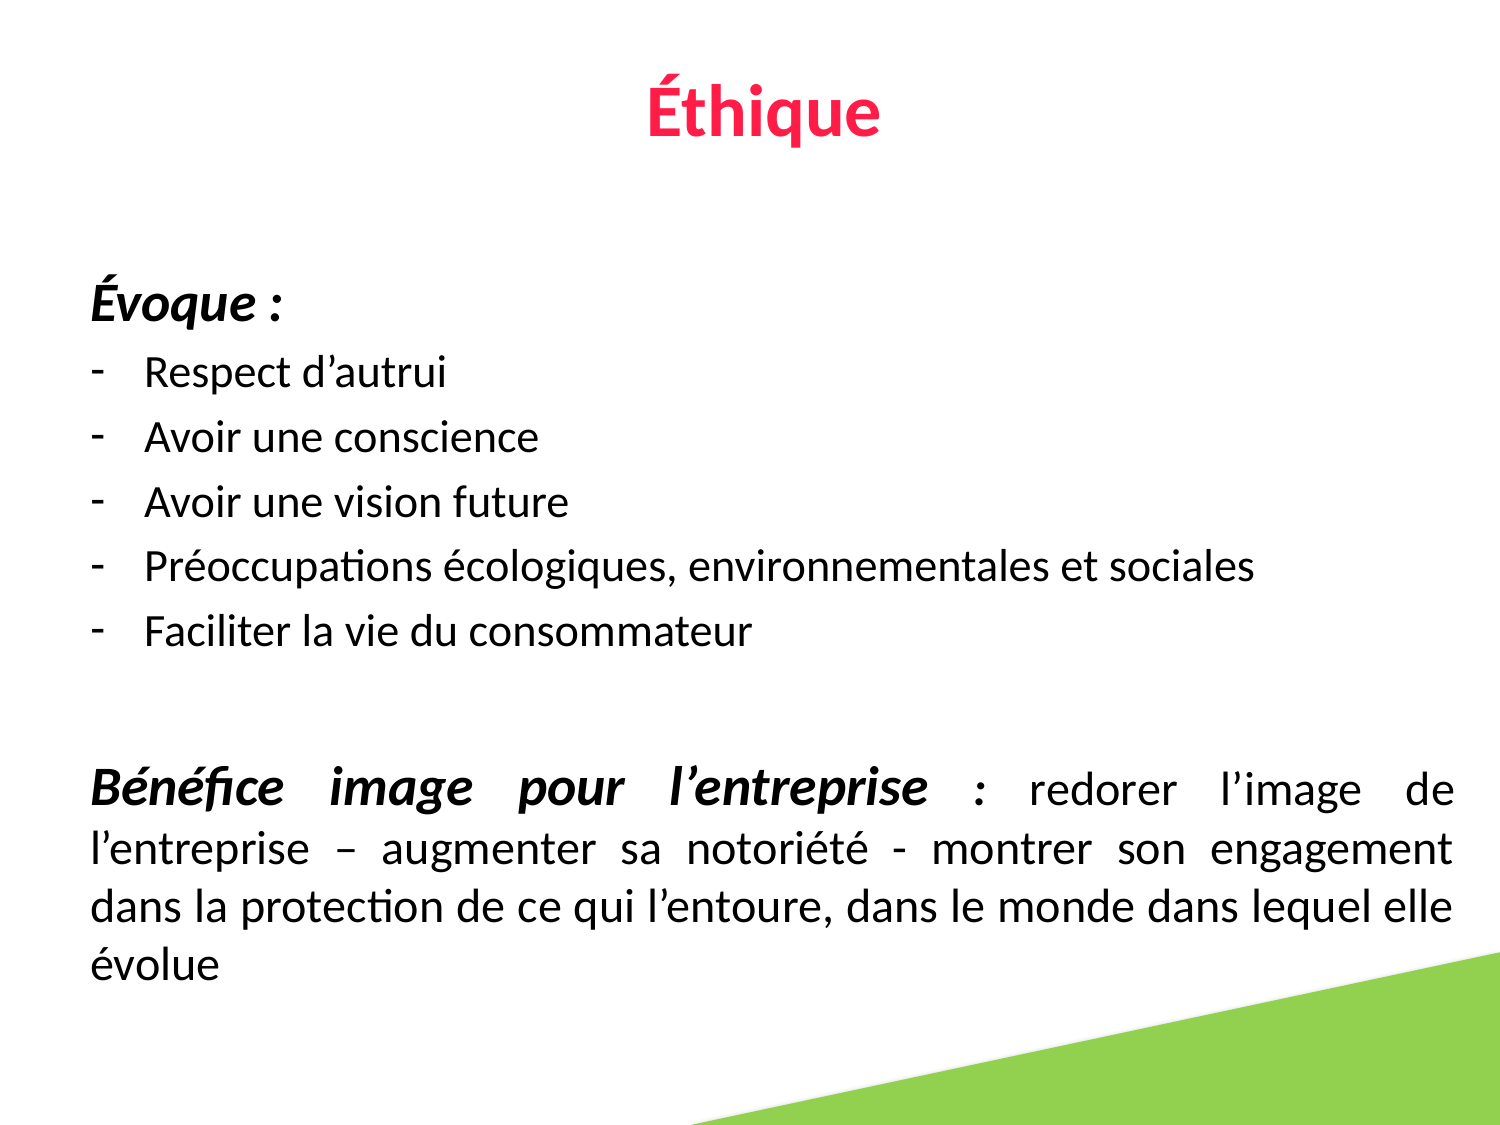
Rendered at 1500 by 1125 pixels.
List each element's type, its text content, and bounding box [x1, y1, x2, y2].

list Éthique Évoque : Respect d’autrui Avoir une conscience Avoir une vision future Préoccupations écologiques, environnementales et sociales Faciliter la vie du consommateur Bénéfice image pour l’entreprise : redorer l’image de l’entreprise – augmenter sa notoriété - montrer son engagement dans la protection de ce qui l’entoure, dans le monde dans lequel elle évolue [75, 54, 1471, 1005]
text_box [690, 952, 1500, 1125]
